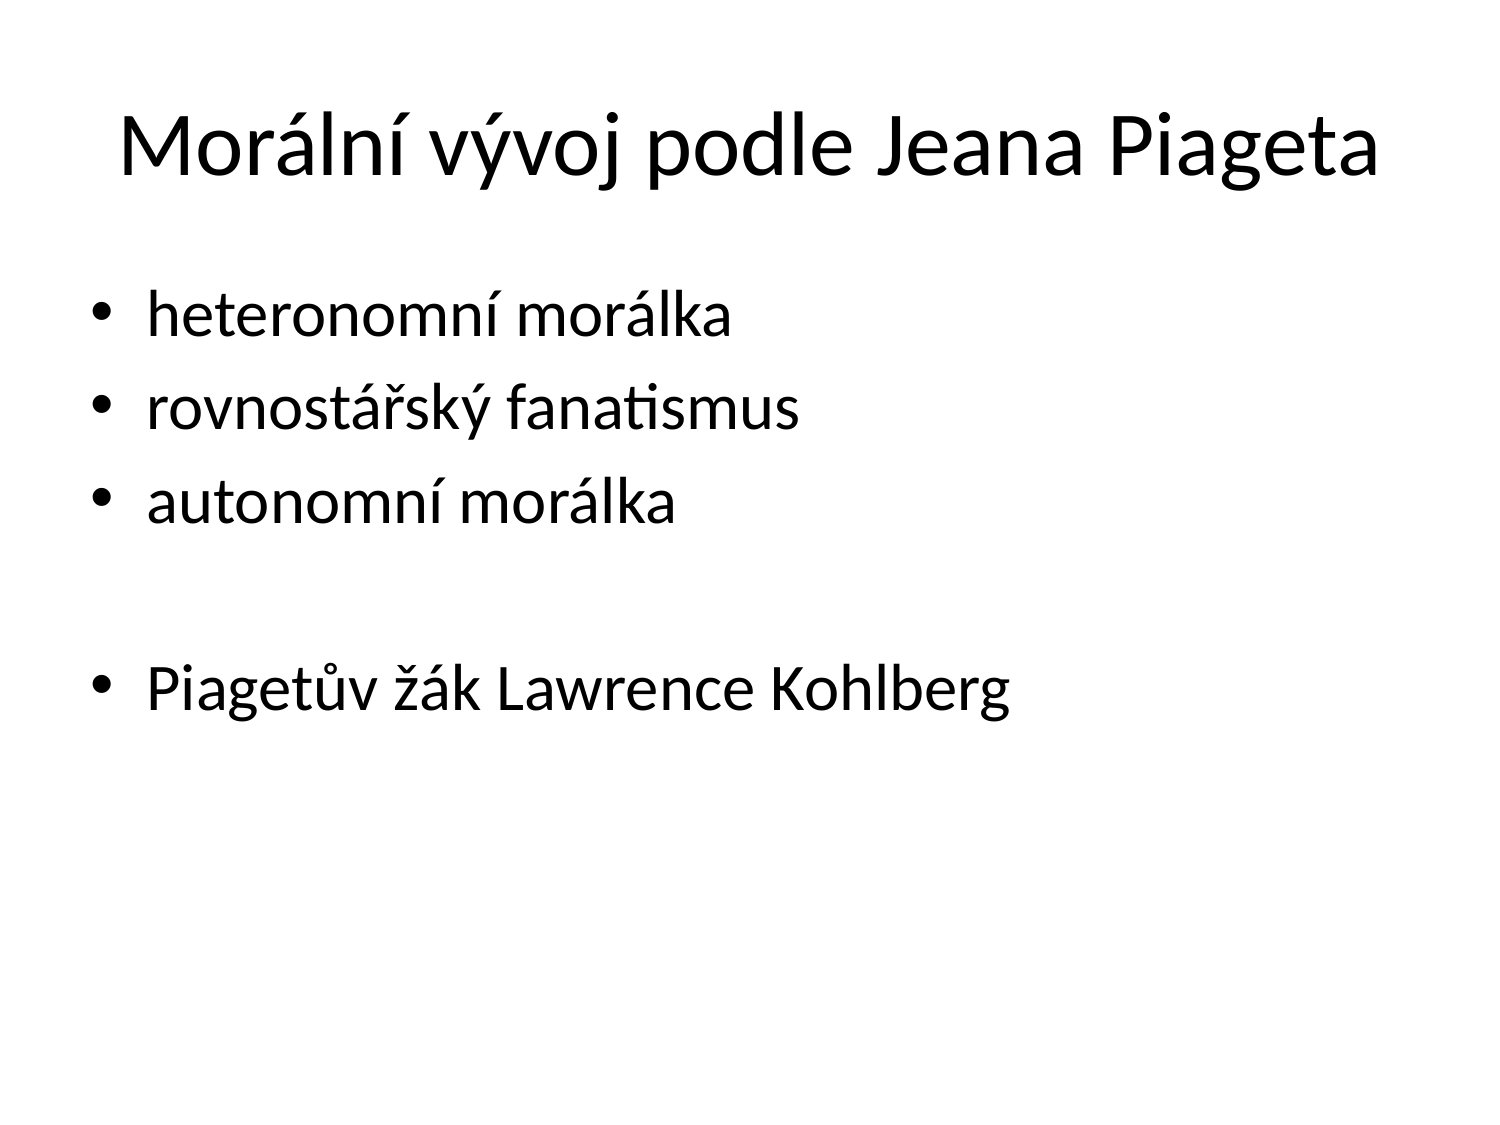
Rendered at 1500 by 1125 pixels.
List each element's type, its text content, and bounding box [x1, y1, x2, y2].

title Morální vývoj podle Jeana Piageta [75, 45, 1425, 233]
list heteronomní morálka rovnostářský fanatismus autonomní morálka Piagetův žák Lawrence Kohlberg [75, 262, 1425, 1005]
